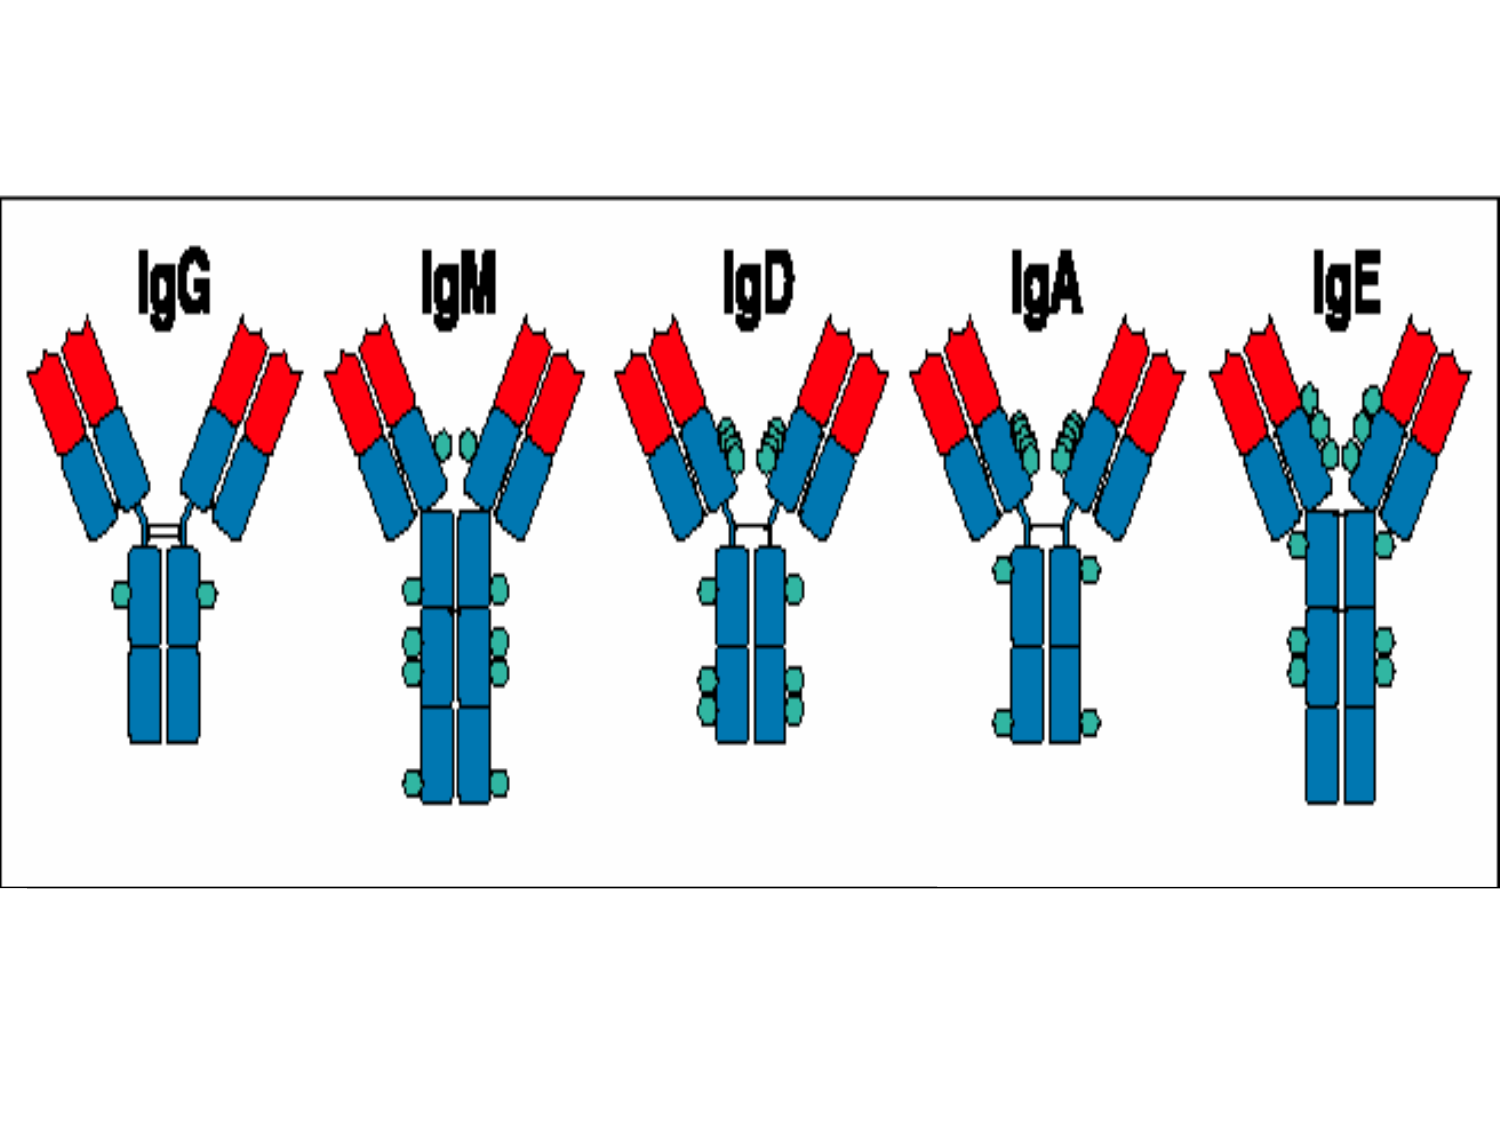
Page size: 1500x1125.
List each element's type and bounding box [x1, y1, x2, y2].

text_box [0, 187, 1500, 888]
